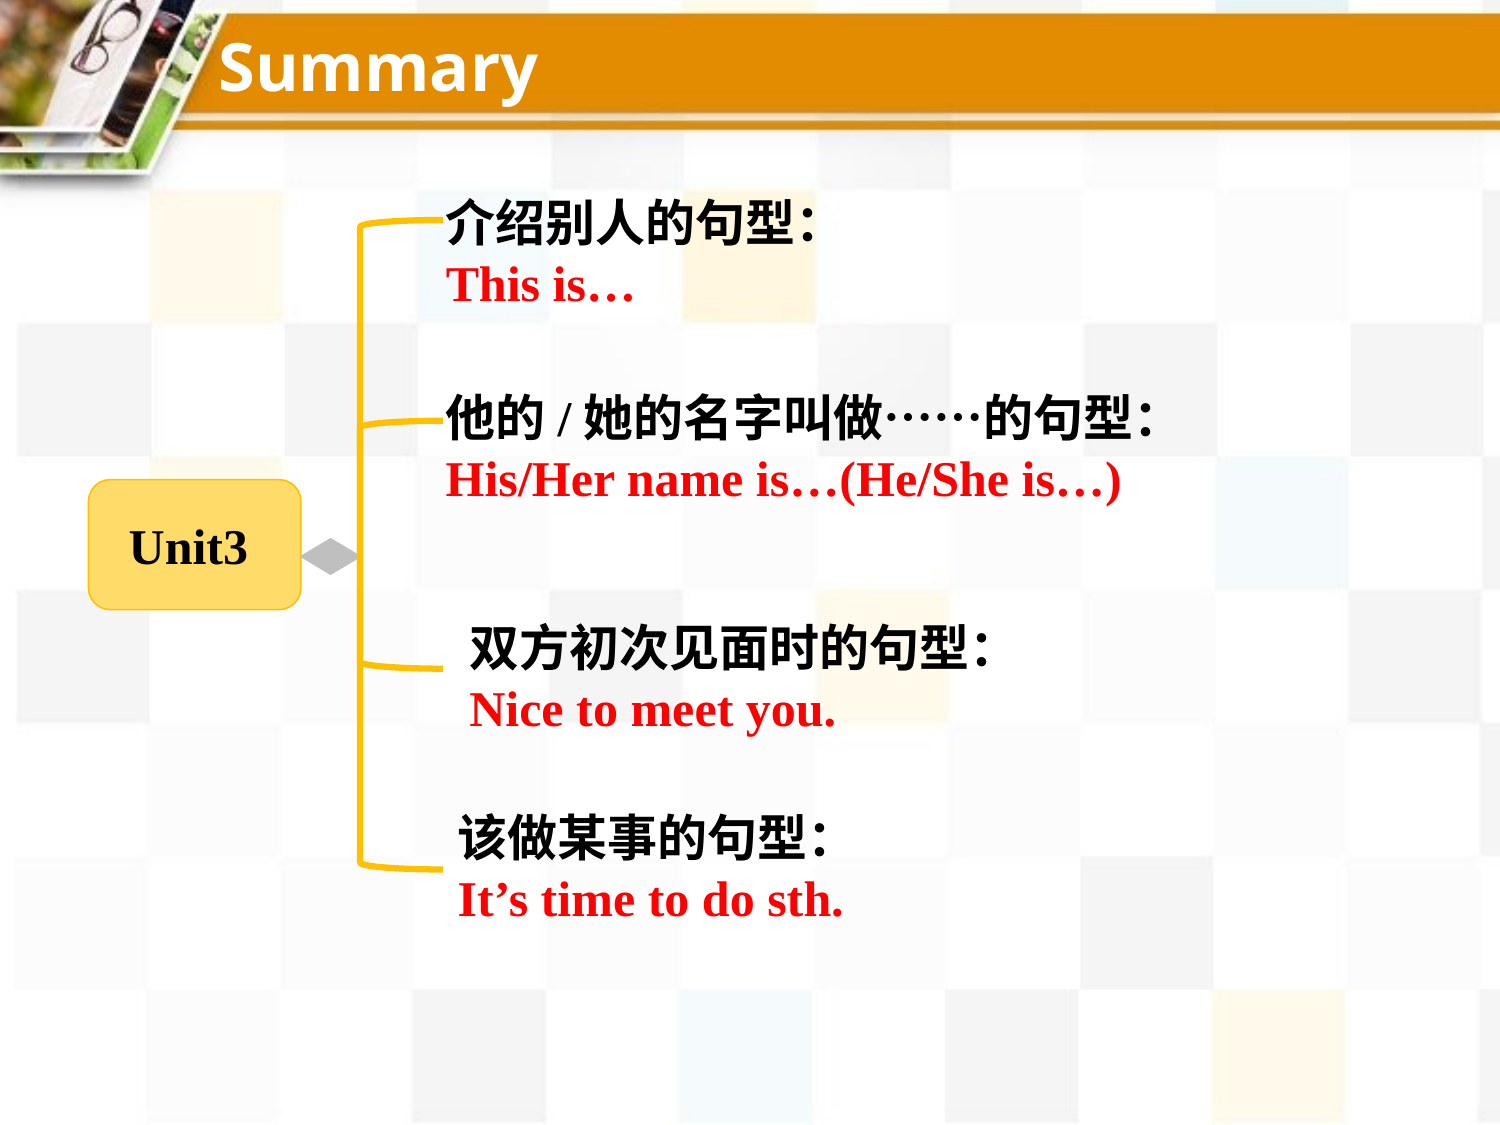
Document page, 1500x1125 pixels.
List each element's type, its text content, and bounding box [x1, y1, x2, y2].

text_box 该做某事的句型： It’s time to do sth. [442, 798, 1500, 934]
text_box [360, 663, 443, 870]
text_box [360, 420, 443, 669]
text_box Unit3 [88, 479, 301, 610]
picture [443, 514, 1500, 798]
text_box 介绍别人的句型： This is… [430, 184, 1164, 320]
picture [0, 0, 1500, 1125]
text_box 双方初次见面时的句型： Nice to meet you. [454, 609, 1400, 745]
text_box 他的/她的名字叫做……的句型： His/Her name is…(He/She is…) [430, 378, 1500, 514]
text_box [301, 538, 360, 575]
text_box [360, 220, 443, 426]
text_box Summary [203, 17, 571, 113]
